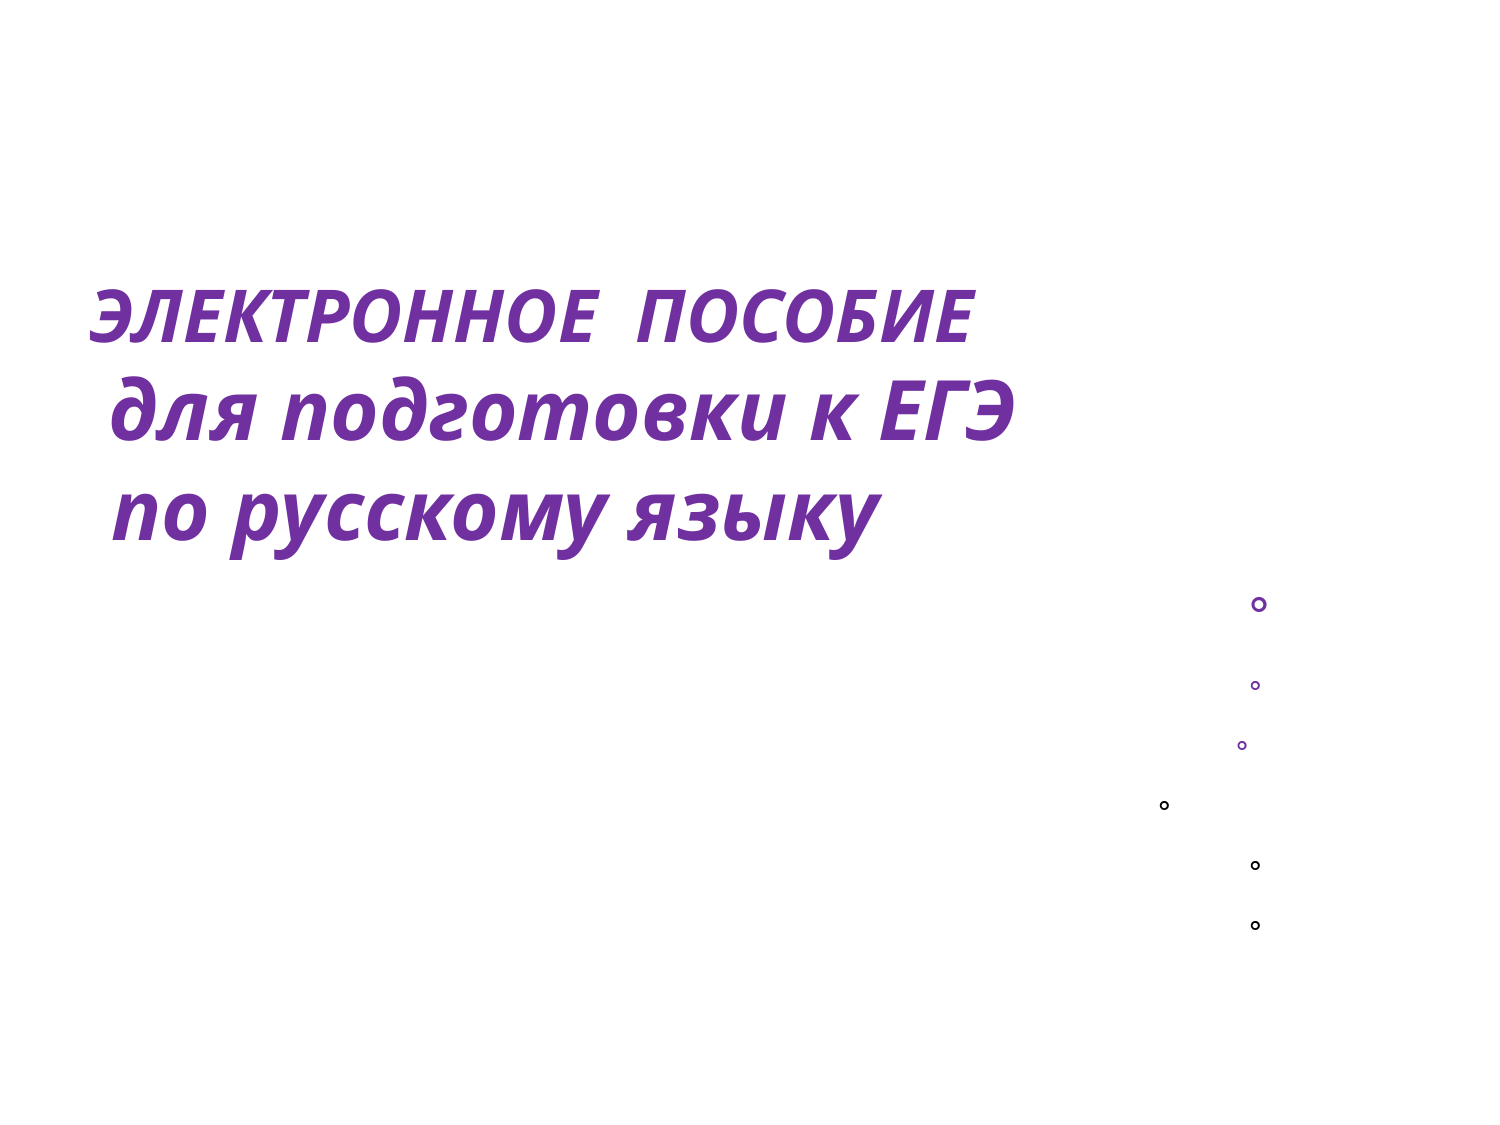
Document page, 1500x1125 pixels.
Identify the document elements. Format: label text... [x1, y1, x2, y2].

text_box ЭЛЕКТРОННОЕ ПОСОБИЕ для подготовки к ЕГЭ по русскому языку [74, 262, 1300, 1062]
